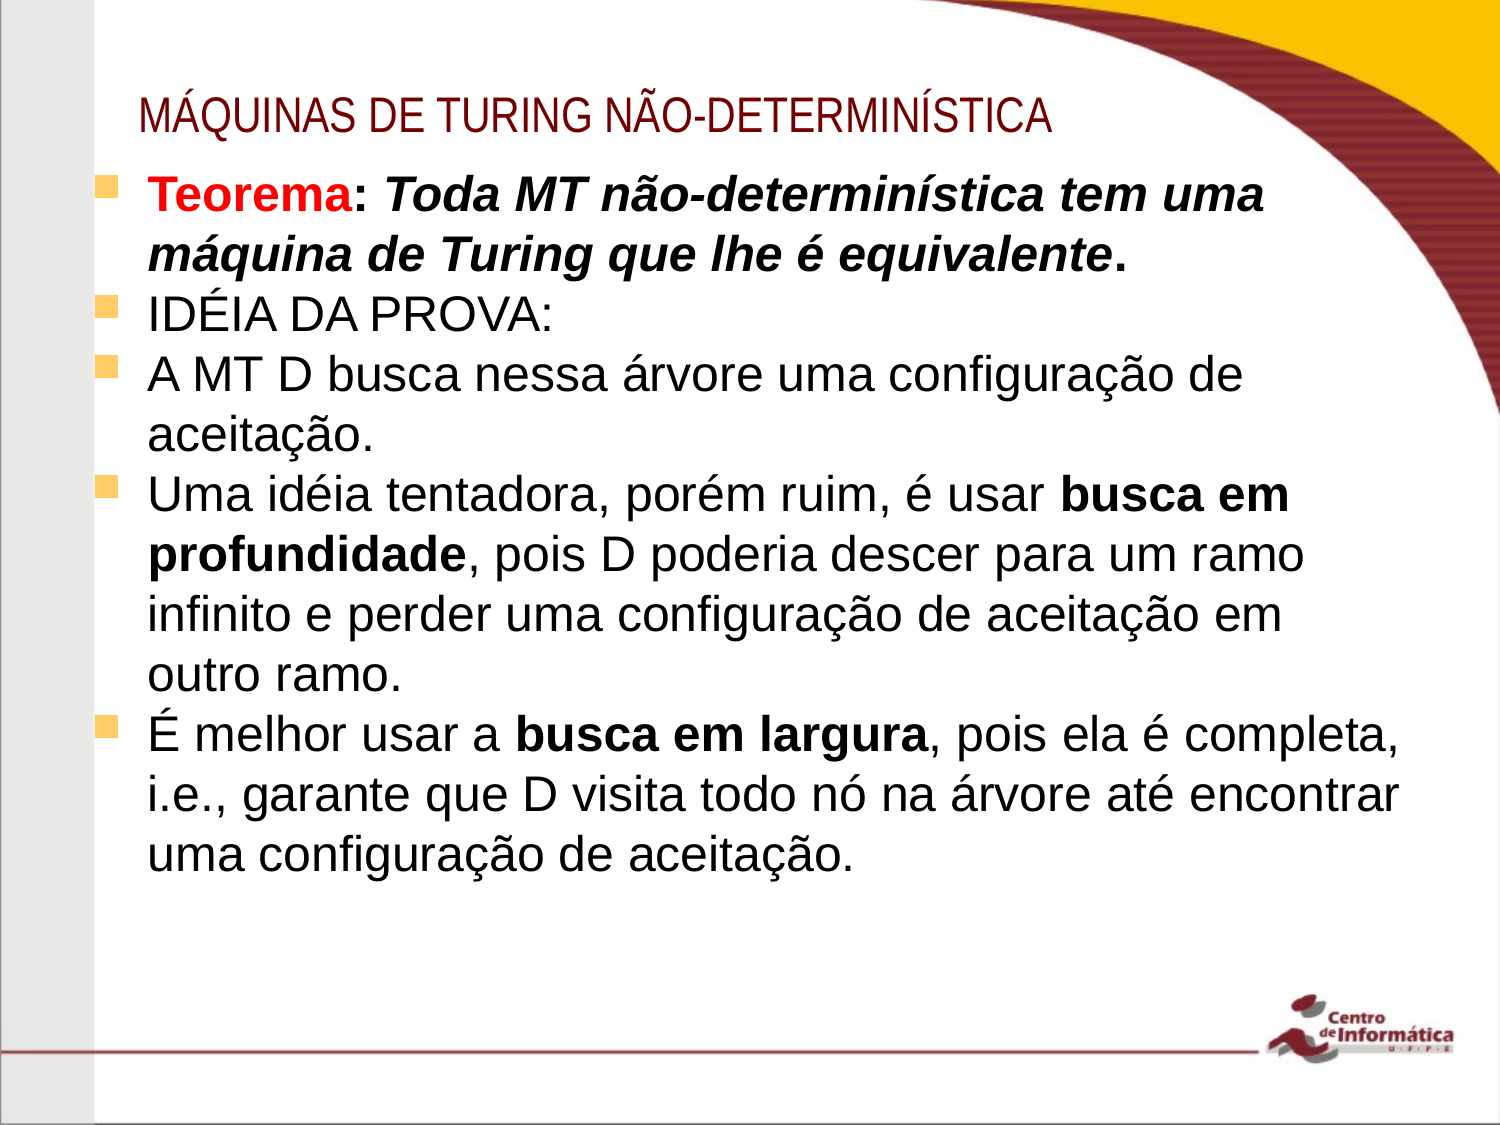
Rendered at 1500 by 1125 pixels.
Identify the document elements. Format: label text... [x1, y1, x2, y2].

text_box Teorema: Toda MT não-determinística tem uma máquina de Turing que lhe é equivalente. IDÉIA DA PROVA: A MT D busca nessa árvore uma configuração de aceitação. Uma idéia tentadora, porém ruim, é usar busca em profundidade, pois D poderia descer para um ramo infinito e perder uma configuração de aceitação em outro ramo. É melhor usar a busca em largura, pois ela é completa, i.e., garante que D visita todo nó na árvore até encontrar uma configuração de aceitação. [76, 19, 1424, 1066]
picture [0, 0, 1500, 1125]
